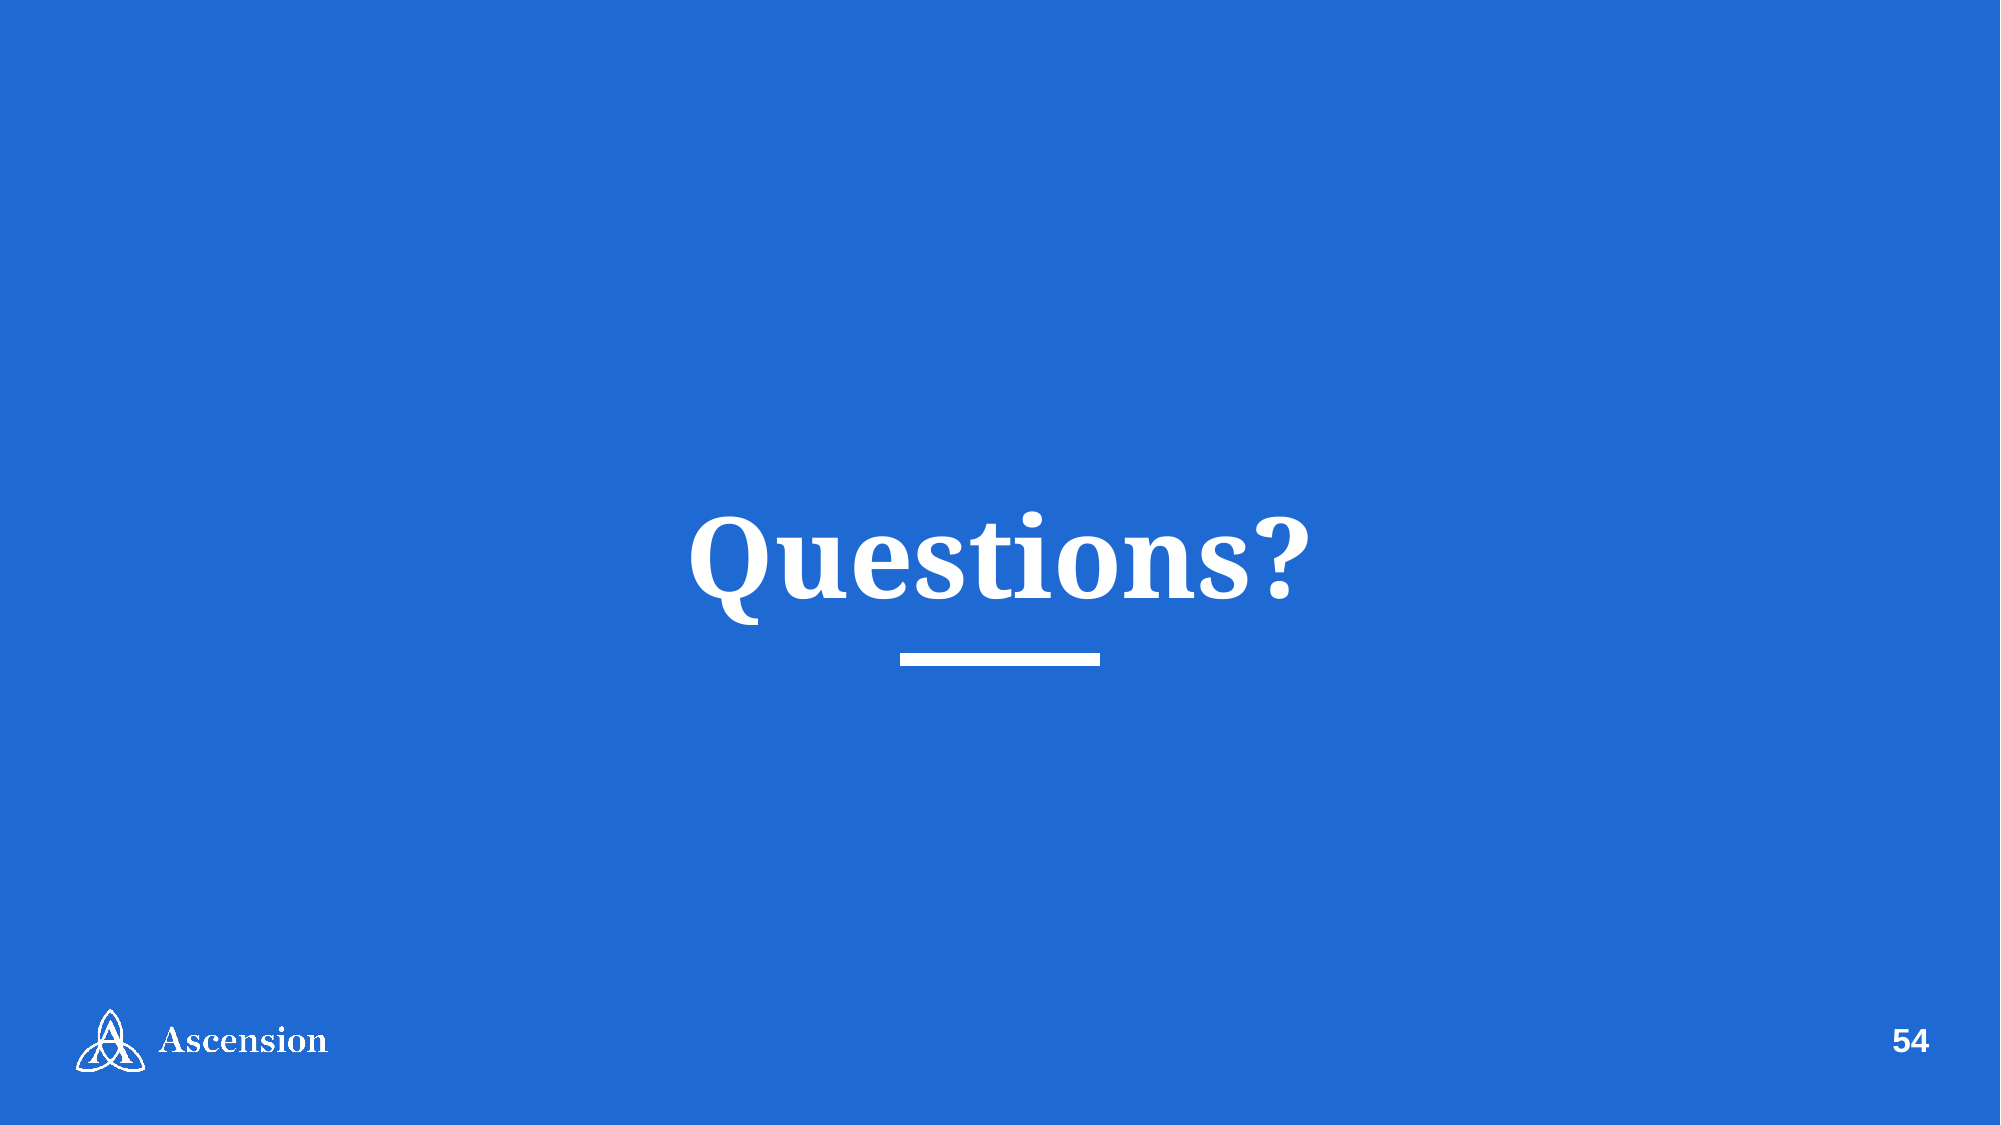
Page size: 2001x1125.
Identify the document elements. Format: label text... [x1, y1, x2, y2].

title Questions? [99, 512, 1900, 612]
picture [37, 970, 365, 1110]
